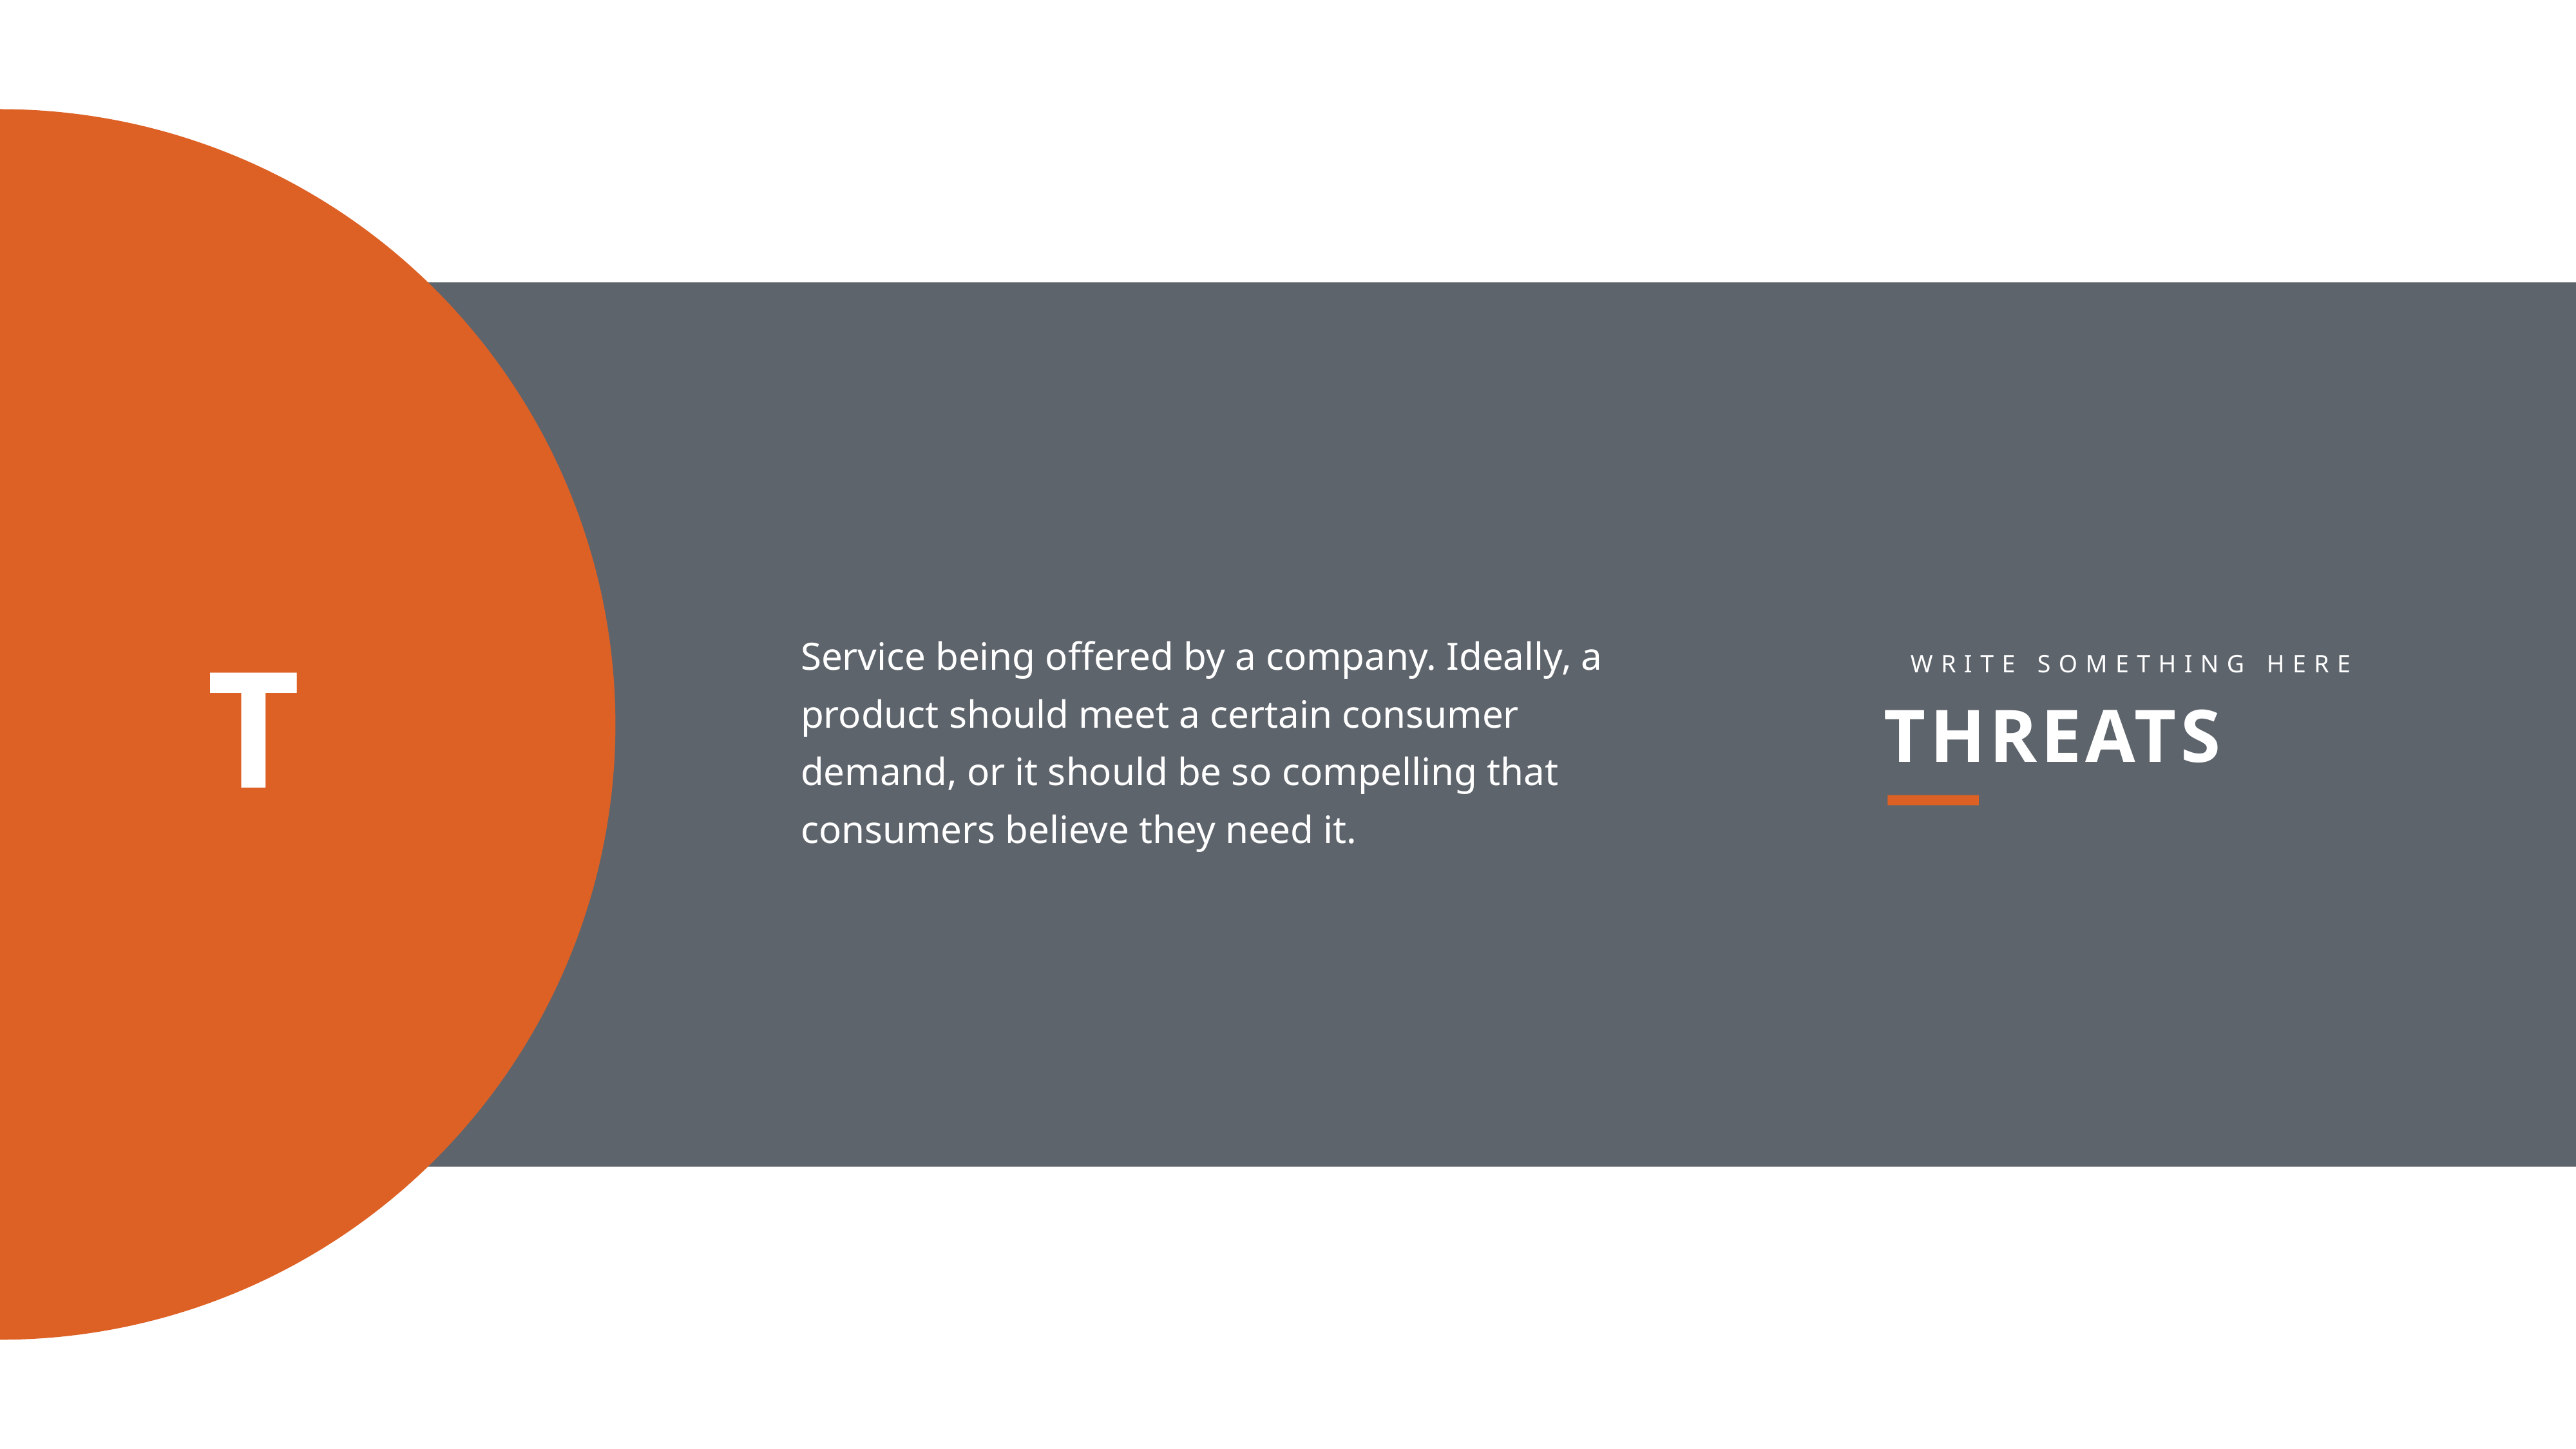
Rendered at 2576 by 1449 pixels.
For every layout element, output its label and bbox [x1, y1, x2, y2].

text_box [0, 109, 616, 1340]
text_box [1875, 643, 2414, 806]
picture [616, 282, 2576, 1167]
